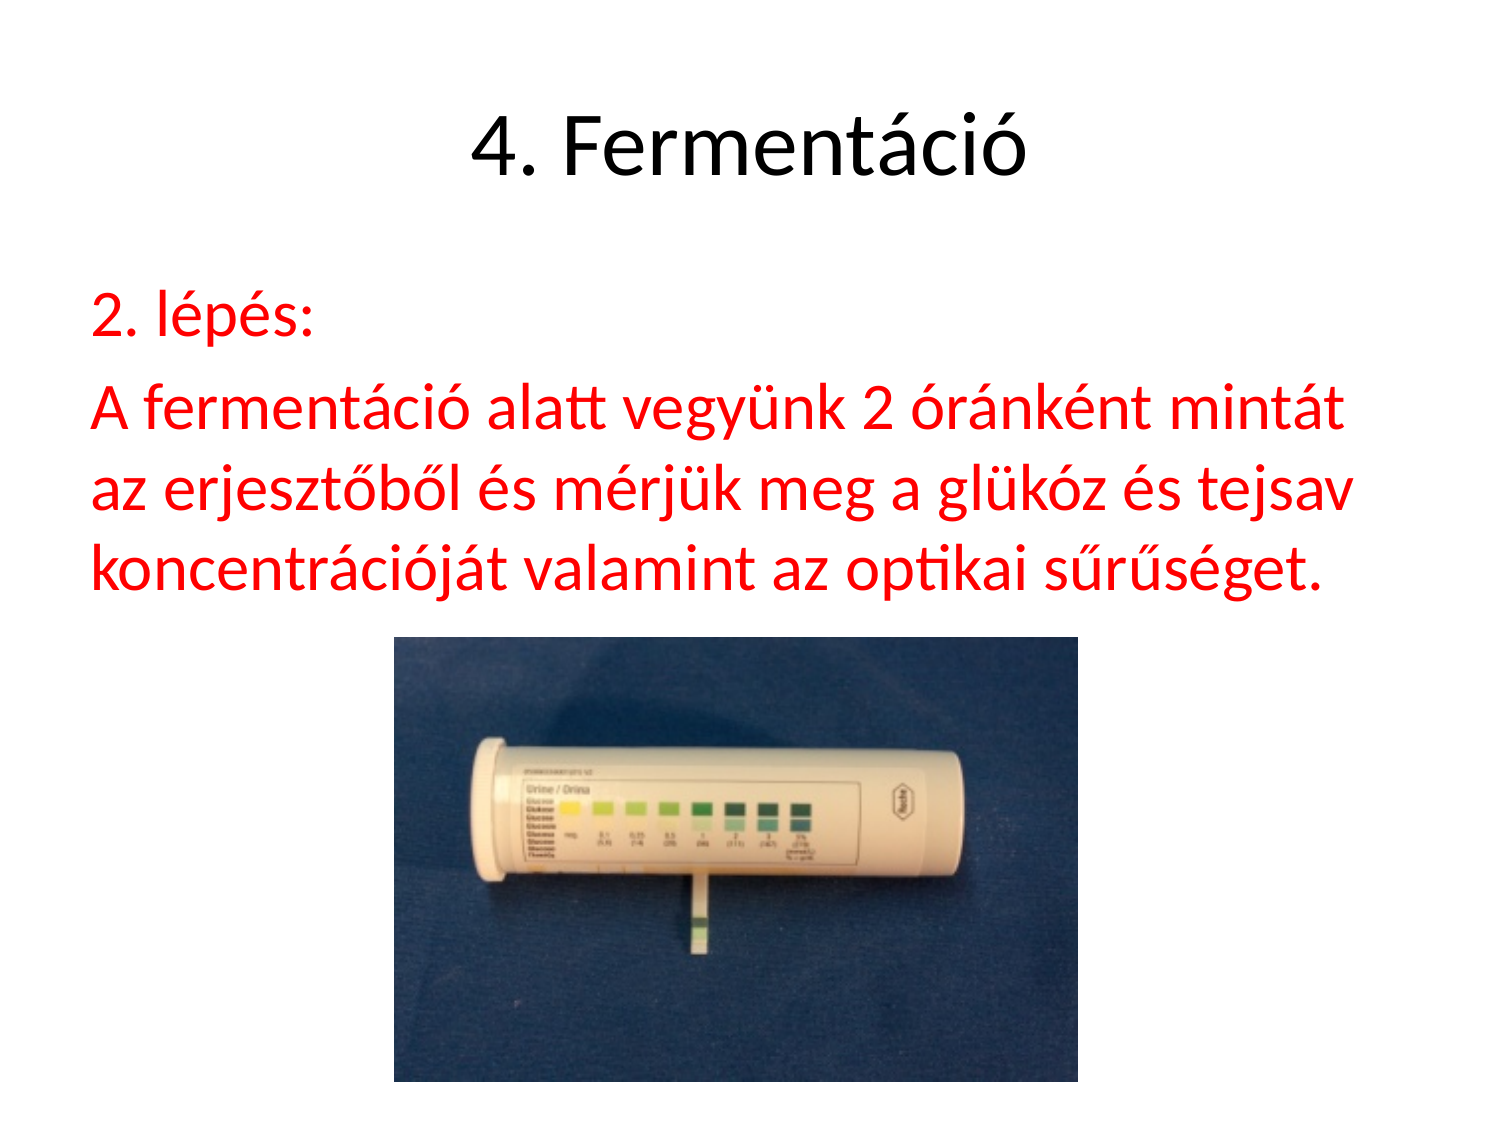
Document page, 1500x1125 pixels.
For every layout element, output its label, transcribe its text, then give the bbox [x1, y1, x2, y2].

title 4. Fermentáció [75, 45, 1425, 233]
picture [393, 637, 1078, 1082]
list 2. lépés: A fermentáció alatt vegyünk 2 óránként mintát az erjesztőből és mérjük meg a glükóz és tejsav koncentrációját valamint az optikai sűrűséget. [75, 262, 1425, 1005]
